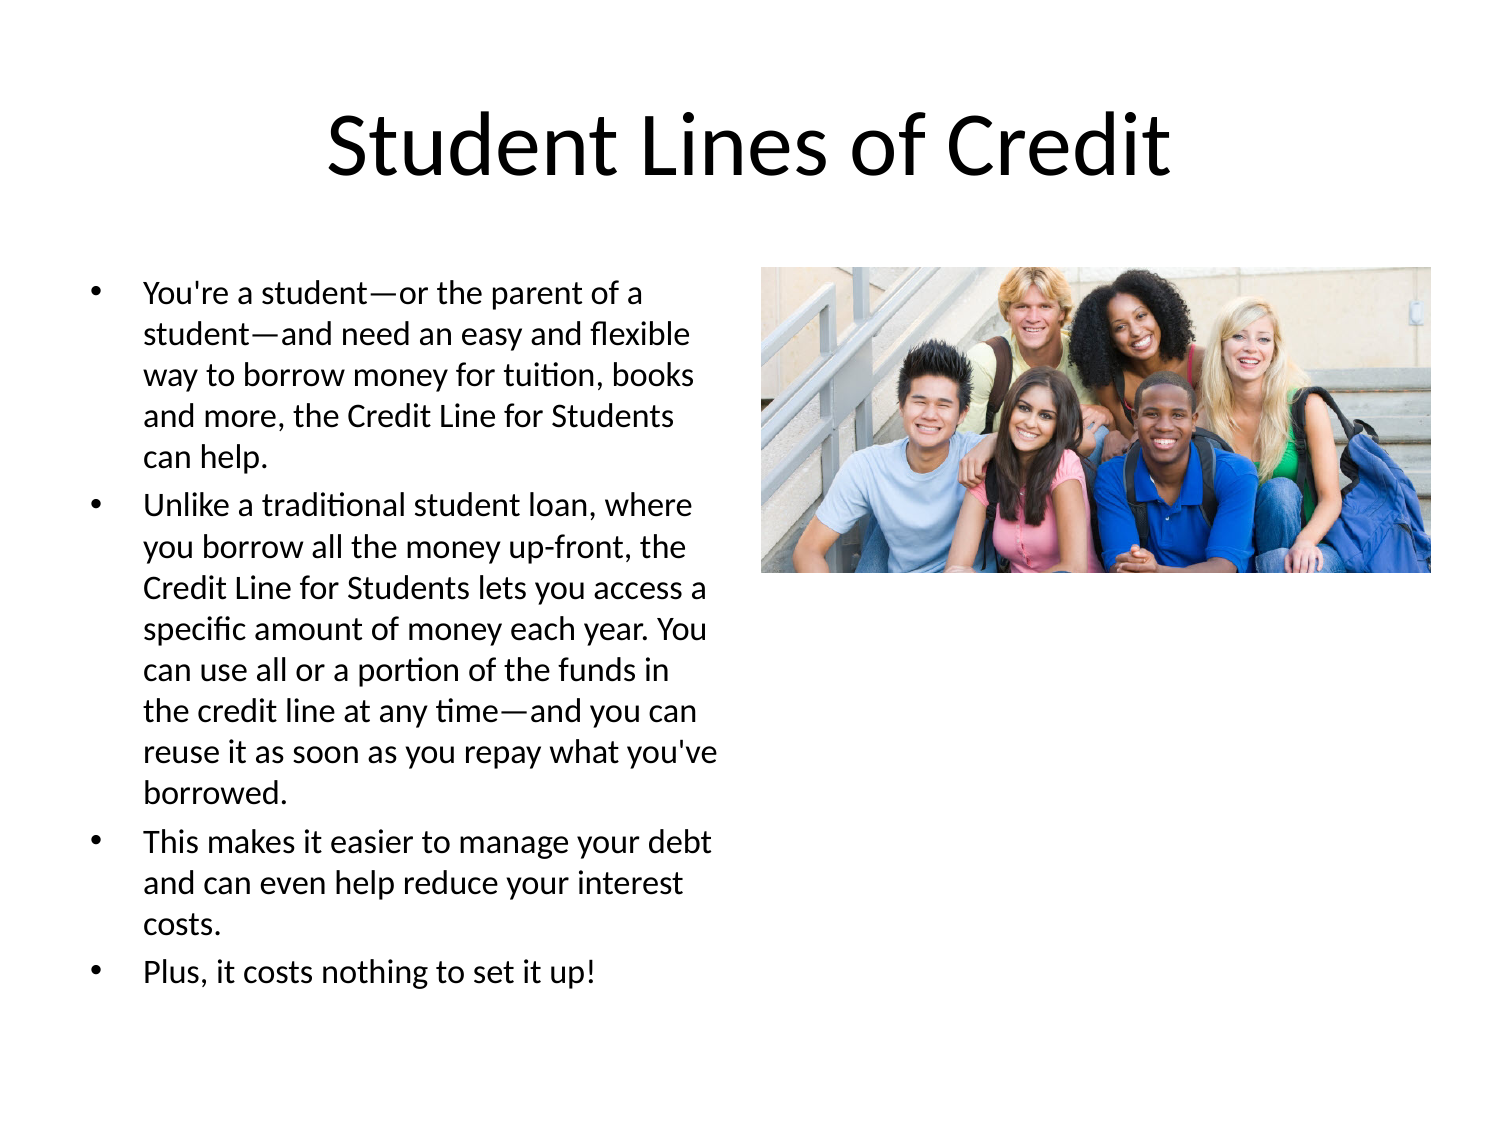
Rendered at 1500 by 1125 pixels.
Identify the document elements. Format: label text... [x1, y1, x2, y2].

picture [761, 266, 1431, 573]
list You're a student—or the parent of a student—and need an easy and flexible way to borrow money for tuition, books and more, the Credit Line for Students can help. Unlike a traditional student loan, where you borrow all the money up-front, the Credit Line for Students lets you access a specific amount of money each year. You can use all or a portion of the funds in the credit line at any time—and you can reuse it as soon as you repay what you've borrowed. This makes it easier to manage your debt and can even help reduce your interest costs. Plus, it costs nothing to set it up! [75, 262, 738, 1005]
title Student Lines of Credit [75, 45, 1425, 233]
